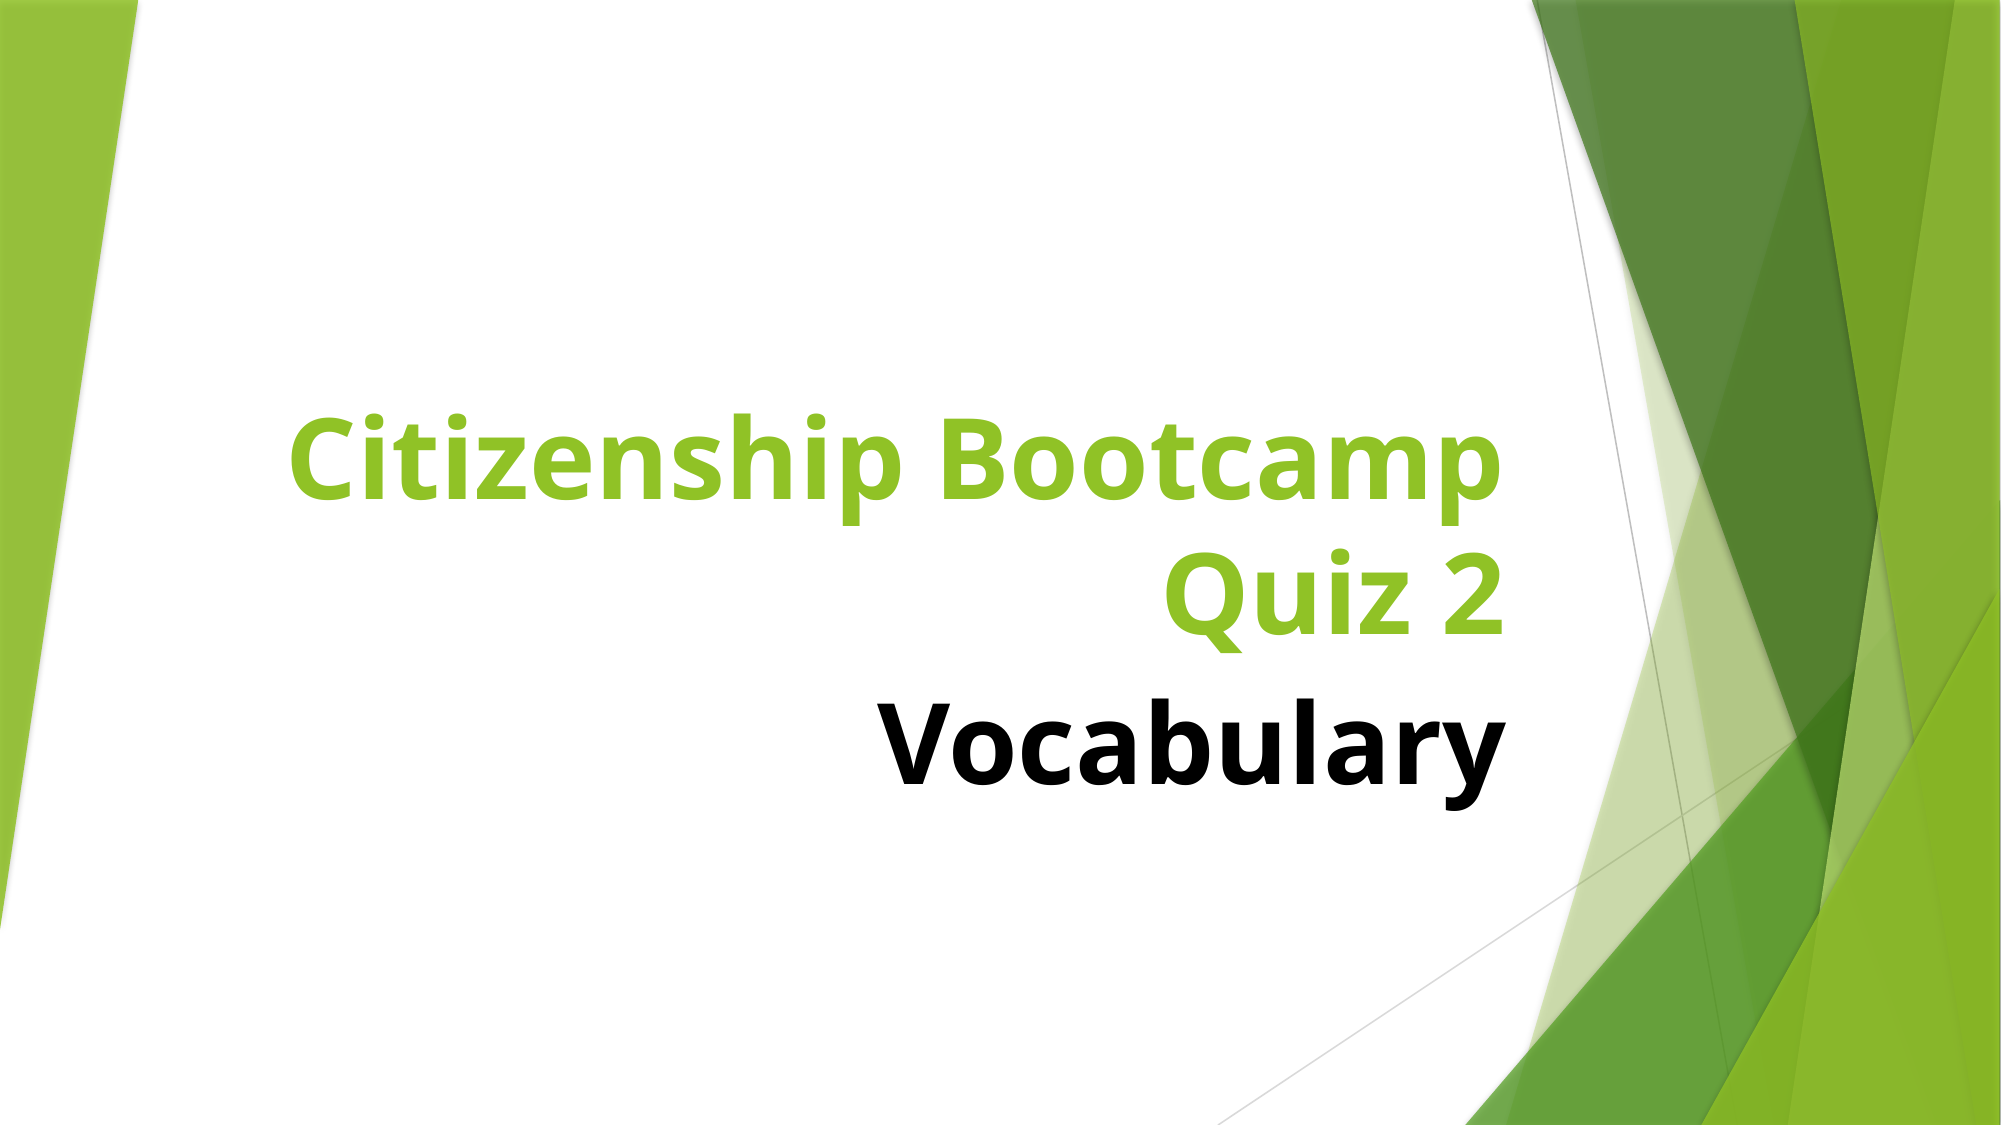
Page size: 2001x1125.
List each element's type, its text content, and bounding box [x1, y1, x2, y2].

subtitle Vocabulary [247, 664, 1522, 845]
title Citizenship Bootcamp Quiz 2 [247, 394, 1522, 664]
